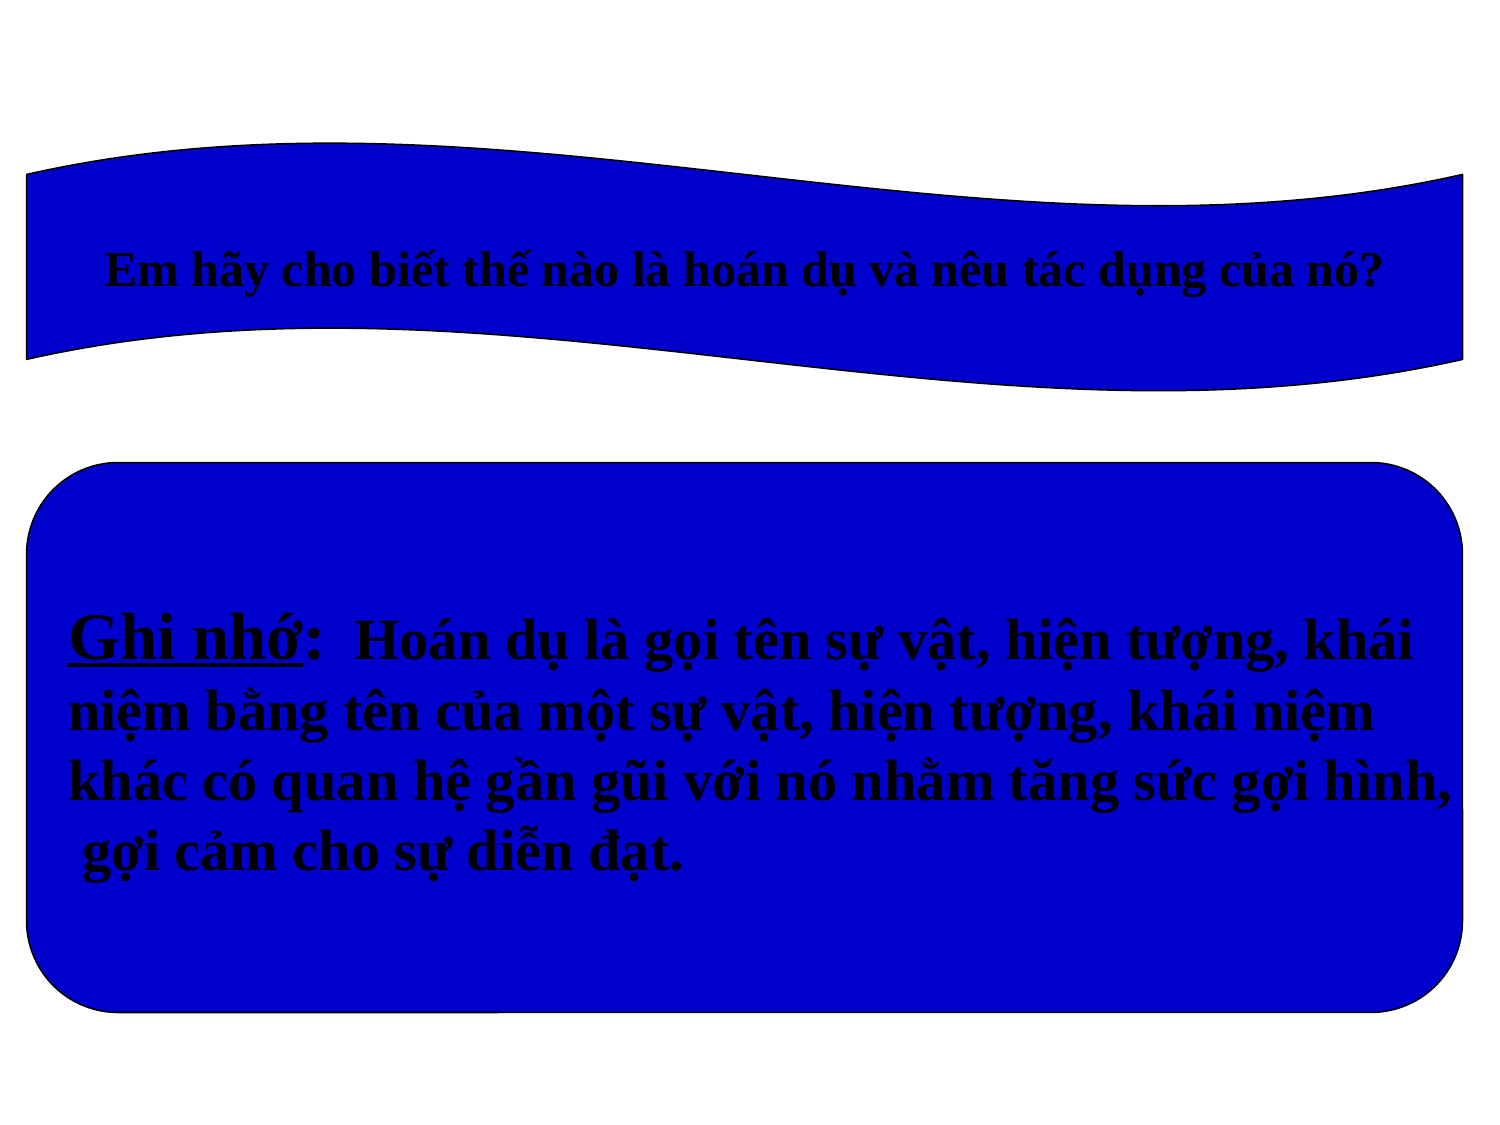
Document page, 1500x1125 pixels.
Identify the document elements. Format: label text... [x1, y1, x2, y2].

text_box Ghi nhớ: Hoán dụ là gọi tên sự vật, hiện tượng, khái niệm bằng tên của một sự vật, hiện tượng, khái niệm khác có quan hệ gần gũi với nó nhằm tăng sức gợi hình, gợi cảm cho sự diễn đạt. [26, 462, 1463, 1013]
text_box Em hãy cho biết thế nào là hoán dụ và nêu tác dụng của nó? [26, 143, 1463, 391]
